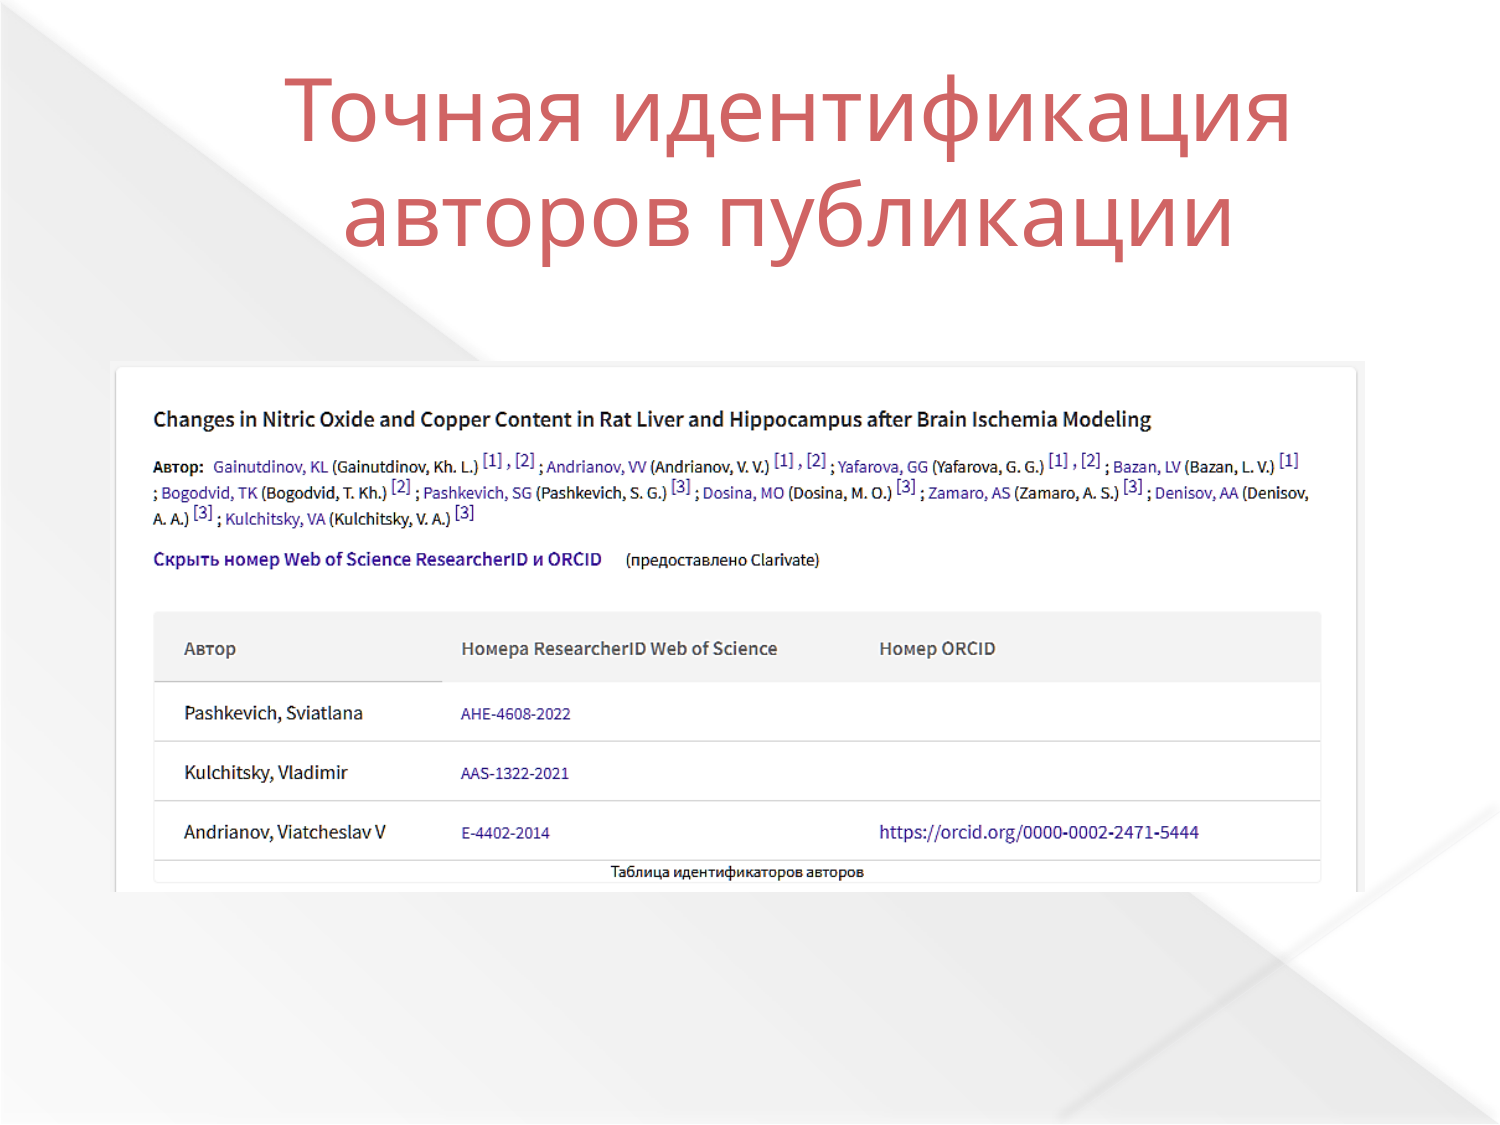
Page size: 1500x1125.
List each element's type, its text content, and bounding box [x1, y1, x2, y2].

picture [110, 361, 1365, 892]
title Точная идентификация авторов публикации [75, 43, 1425, 274]
